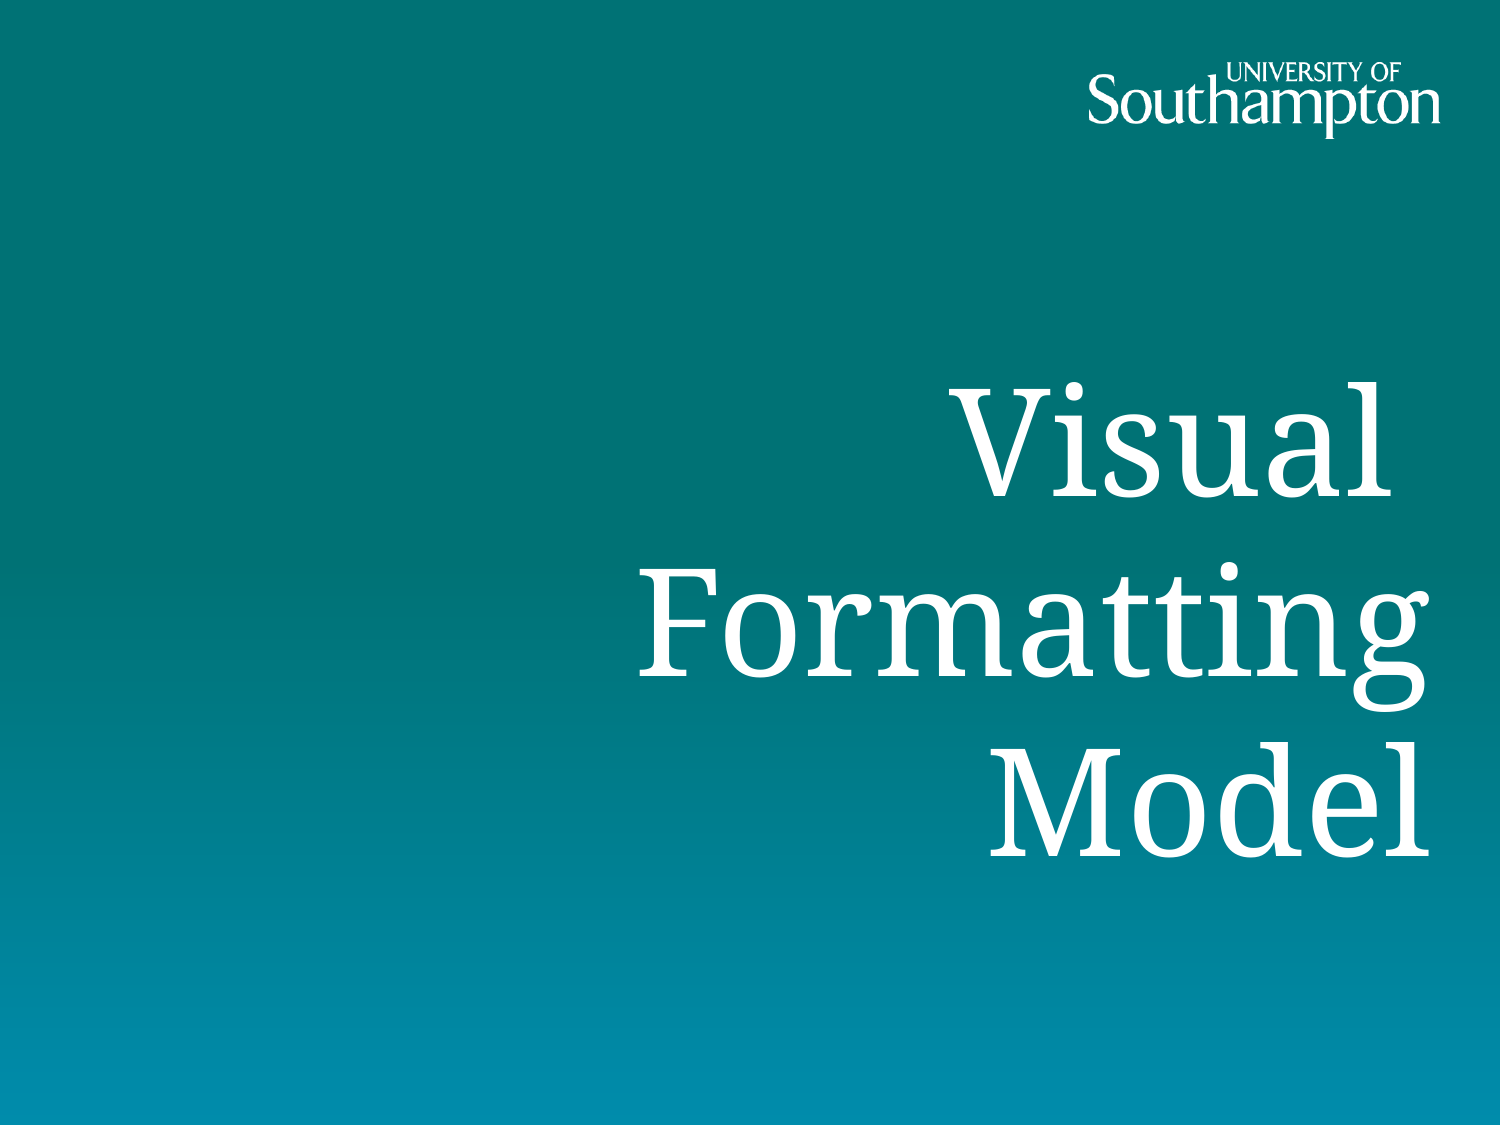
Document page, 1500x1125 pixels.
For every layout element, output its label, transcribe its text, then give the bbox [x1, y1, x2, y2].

title Visual Formatting Model [52, 278, 1448, 954]
picture [1089, 62, 1441, 139]
